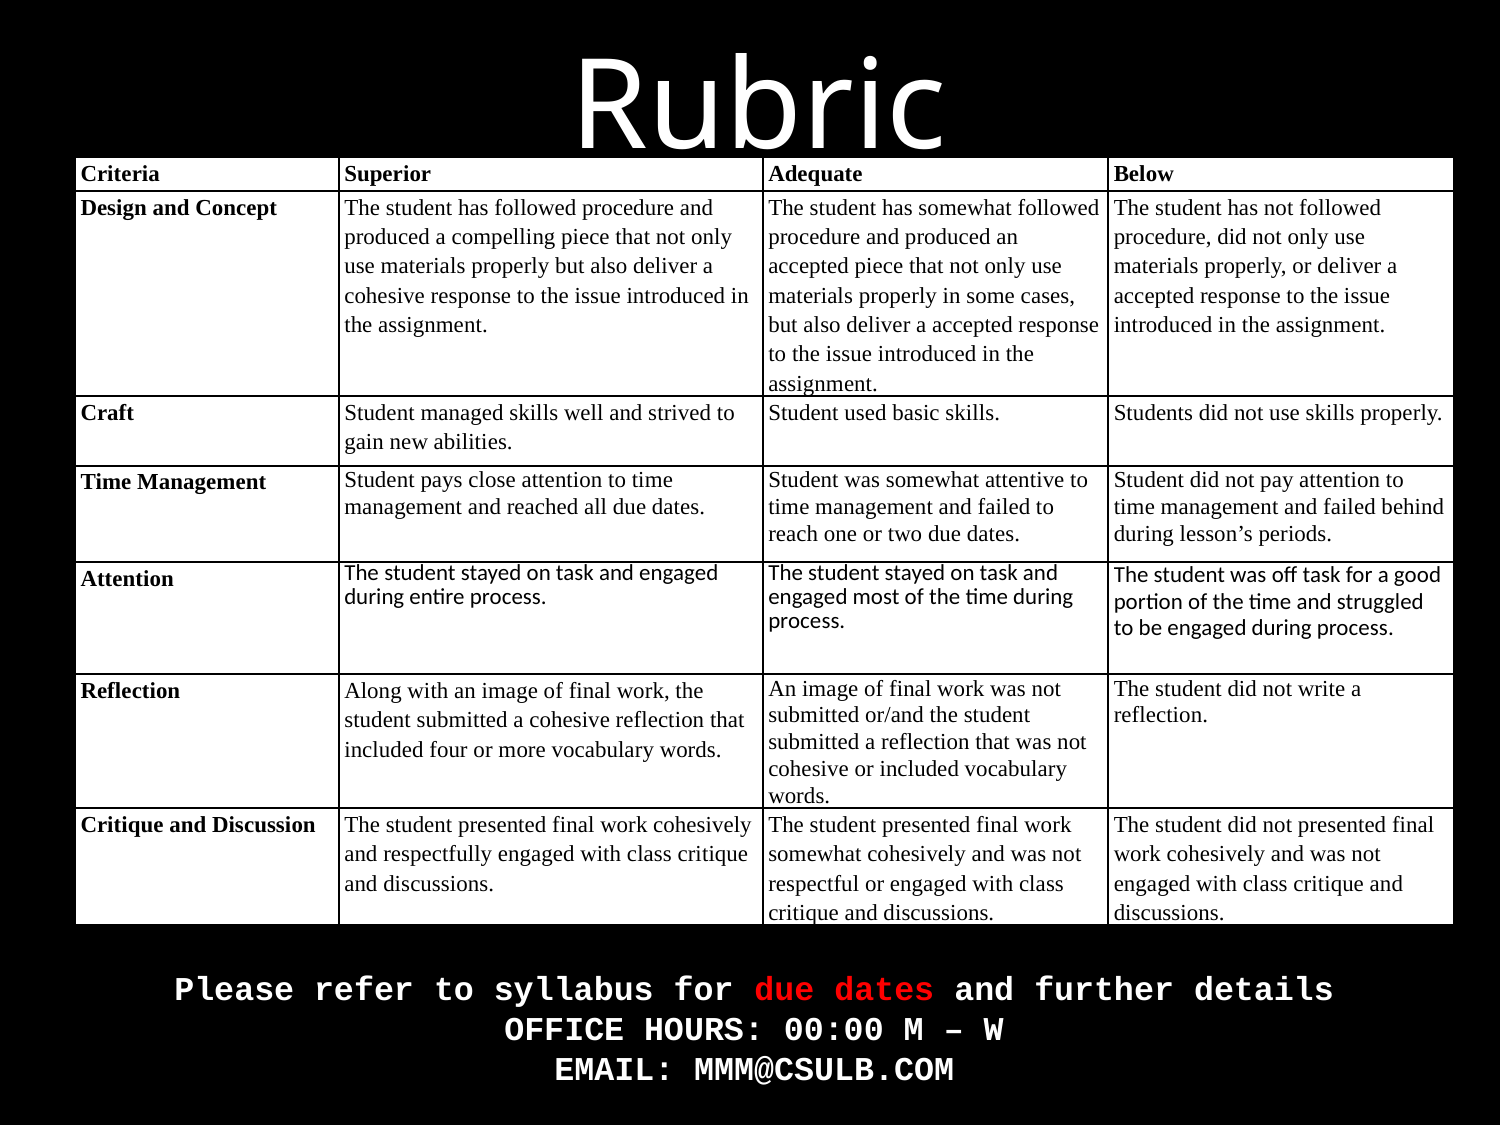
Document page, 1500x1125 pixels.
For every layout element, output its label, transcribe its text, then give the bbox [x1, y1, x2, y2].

table_cell Craft [76, 397, 338, 465]
table_header Adequate [764, 158, 1107, 190]
table_cell The student stayed on task and engaged during entire process. [340, 563, 762, 673]
table_cell The student has not followed procedure, did not only use materials properly, or deliver a accepted response to the issue introduced in the assignment. [1109, 192, 1453, 395]
table_cell Student did not pay attention to time management and failed behind during lesson’s periods. [1109, 467, 1453, 561]
table_cell The student has followed procedure and produced a compelling piece that not only use materials properly but also deliver a cohesive response to the issue introduced in the assignment. [340, 192, 762, 395]
table_header Below [1109, 158, 1453, 190]
table_cell Along with an image of final work, the student submitted a cohesive reflection that included four or more vocabulary words. [340, 675, 762, 807]
table_cell Student managed skills well and strived to gain new abilities. [340, 397, 762, 465]
text_box Please refer to syllabus for due dates and further details OFFICE HOURS: 00:00 M – W EMAIL: MMM@CSULB.COM [74, 959, 1434, 1095]
table_cell Student used basic skills. [764, 397, 1107, 465]
table_cell The student was off task for a good portion of the time and struggled to be engaged during process. [1109, 563, 1453, 673]
table_cell Students did not use skills properly. [1109, 397, 1453, 465]
table_cell Student pays close attention to time management and reached all due dates. [340, 467, 762, 561]
table_cell Critique and Discussion [76, 809, 338, 924]
table_cell An image of final work was not submitted or/and the student submitted a reflection that was not cohesive or included vocabulary words. [764, 675, 1107, 807]
table_cell The student did not presented final work cohesively and was not engaged with class critique and discussions. [1109, 809, 1453, 924]
table_header Criteria [76, 158, 338, 190]
table_header Superior [340, 158, 762, 190]
table_cell Time Management [76, 467, 338, 561]
table_cell The student did not write a reflection. [1109, 675, 1453, 807]
table_cell Reflection [76, 675, 338, 807]
table_cell Student was somewhat attentive to time management and failed to reach one or two due dates. [764, 467, 1107, 561]
table_cell The student presented final work cohesively and respectfully engaged with class critique and discussions. [340, 809, 762, 924]
table_cell The student presented final work somewhat cohesively and was not respectful or engaged with class critique and discussions. [764, 809, 1107, 924]
title Rubric [83, 5, 1434, 157]
table_cell Design and Concept [76, 192, 338, 395]
table_cell The student has somewhat followed procedure and produced an accepted piece that not only use materials properly in some cases, but also deliver a accepted response to the issue introduced in the assignment. [764, 192, 1107, 395]
table_cell The student stayed on task and engaged most of the time during process. [764, 563, 1107, 673]
table_cell Attention [76, 563, 338, 673]
